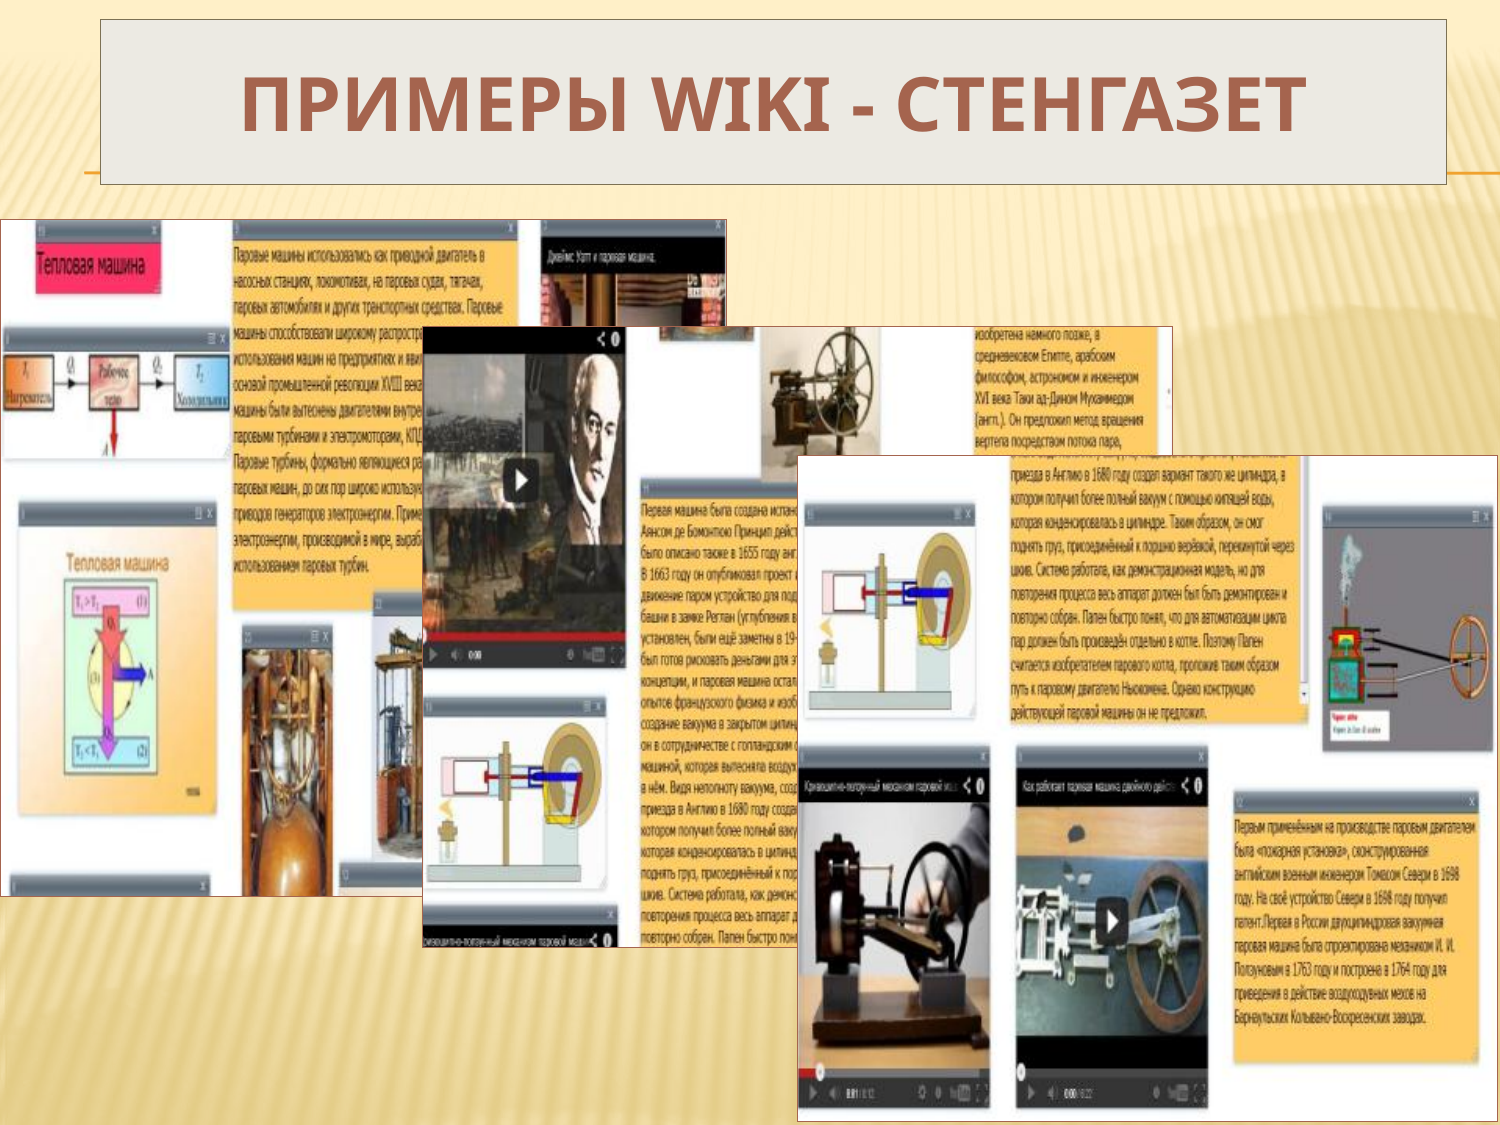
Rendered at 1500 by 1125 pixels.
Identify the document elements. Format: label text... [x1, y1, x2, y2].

picture [0, 219, 1498, 1122]
title Примеры Wiki - стенгазет [100, 19, 1447, 185]
